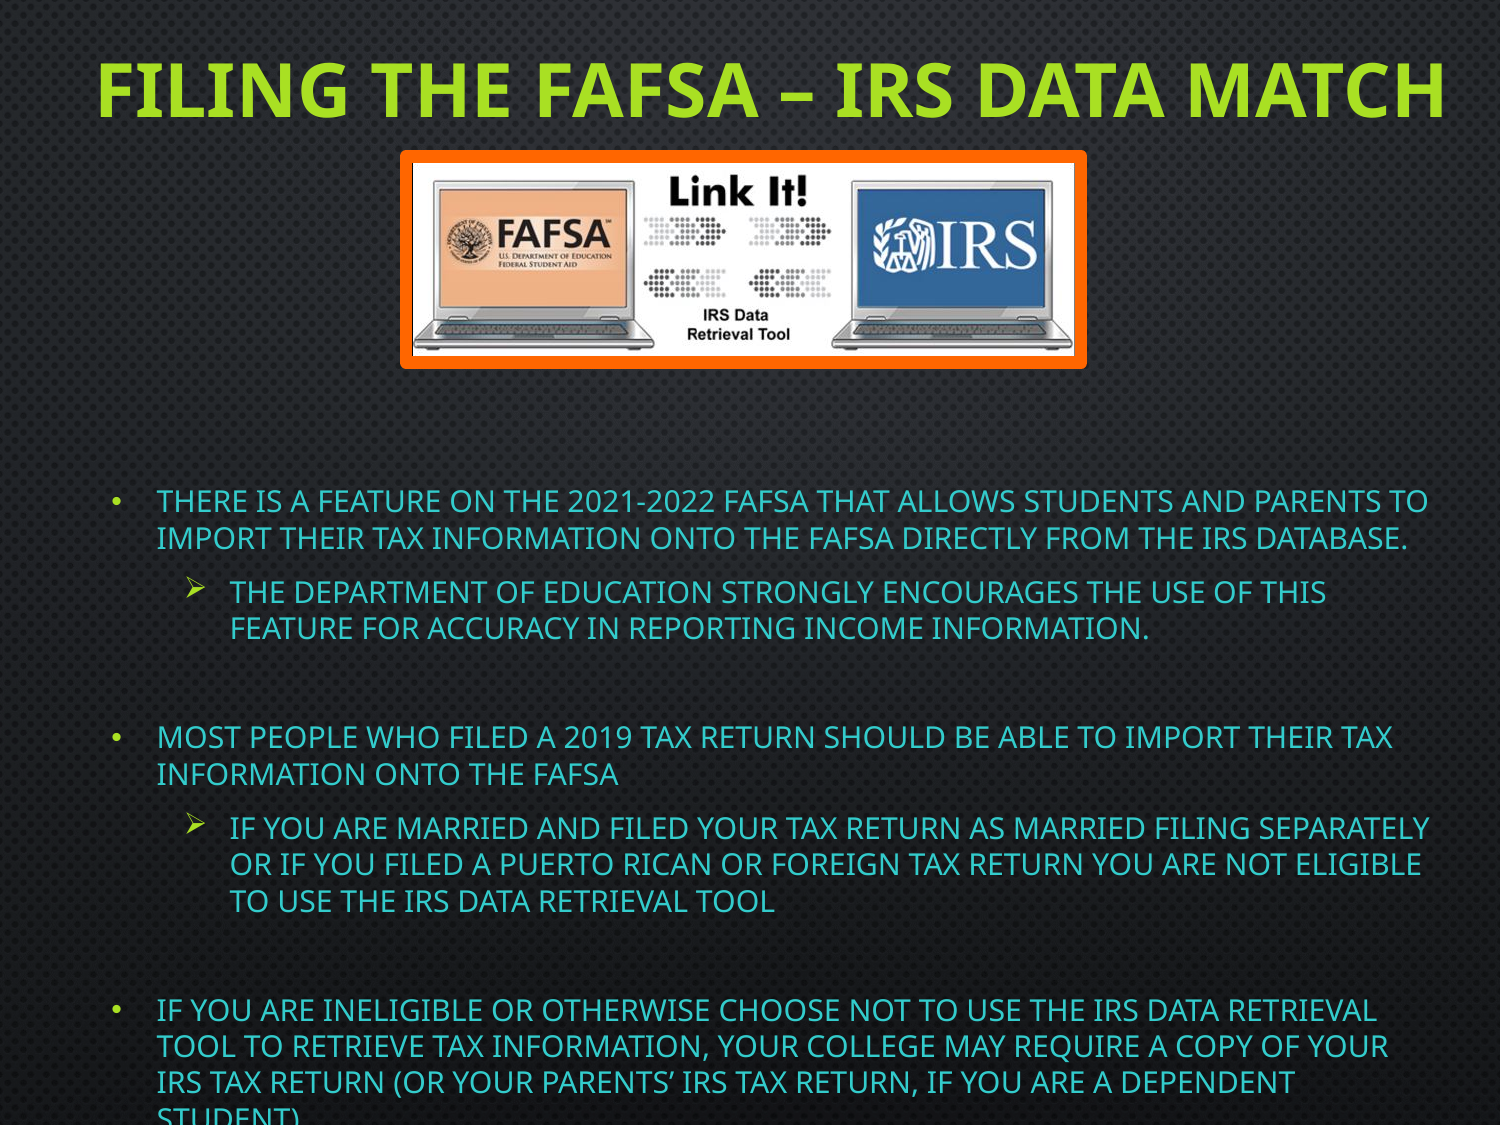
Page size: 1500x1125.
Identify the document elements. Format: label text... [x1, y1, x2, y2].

picture [412, 162, 1076, 357]
title Filing the FAFSA – IRS Data Match [47, 24, 1497, 150]
list There is a feature on the 2021-2022 FAFSA that allows students and parents to import their tax information onto the FAFSA directly from the IRS database. The Department of Education strongly encourages the use of this feature for accuracy in reporting income information. Most people who filed a 2019 tax return should be able to import their tax information onto the FAFSA If you are married and filed your tax return as Married Filing Separately or if you filed a Puerto Rican or foreign tax return you are not eligible to use the IRS Data Retrieval Tool If you are ineligible or otherwise choose not to use the IRS Data Retrieval Tool to retrieve tax information, your college may require a copy of your IRS Tax Return (or your parents’ IRS Tax Return, if you are a dependent student). [96, 474, 1448, 1125]
